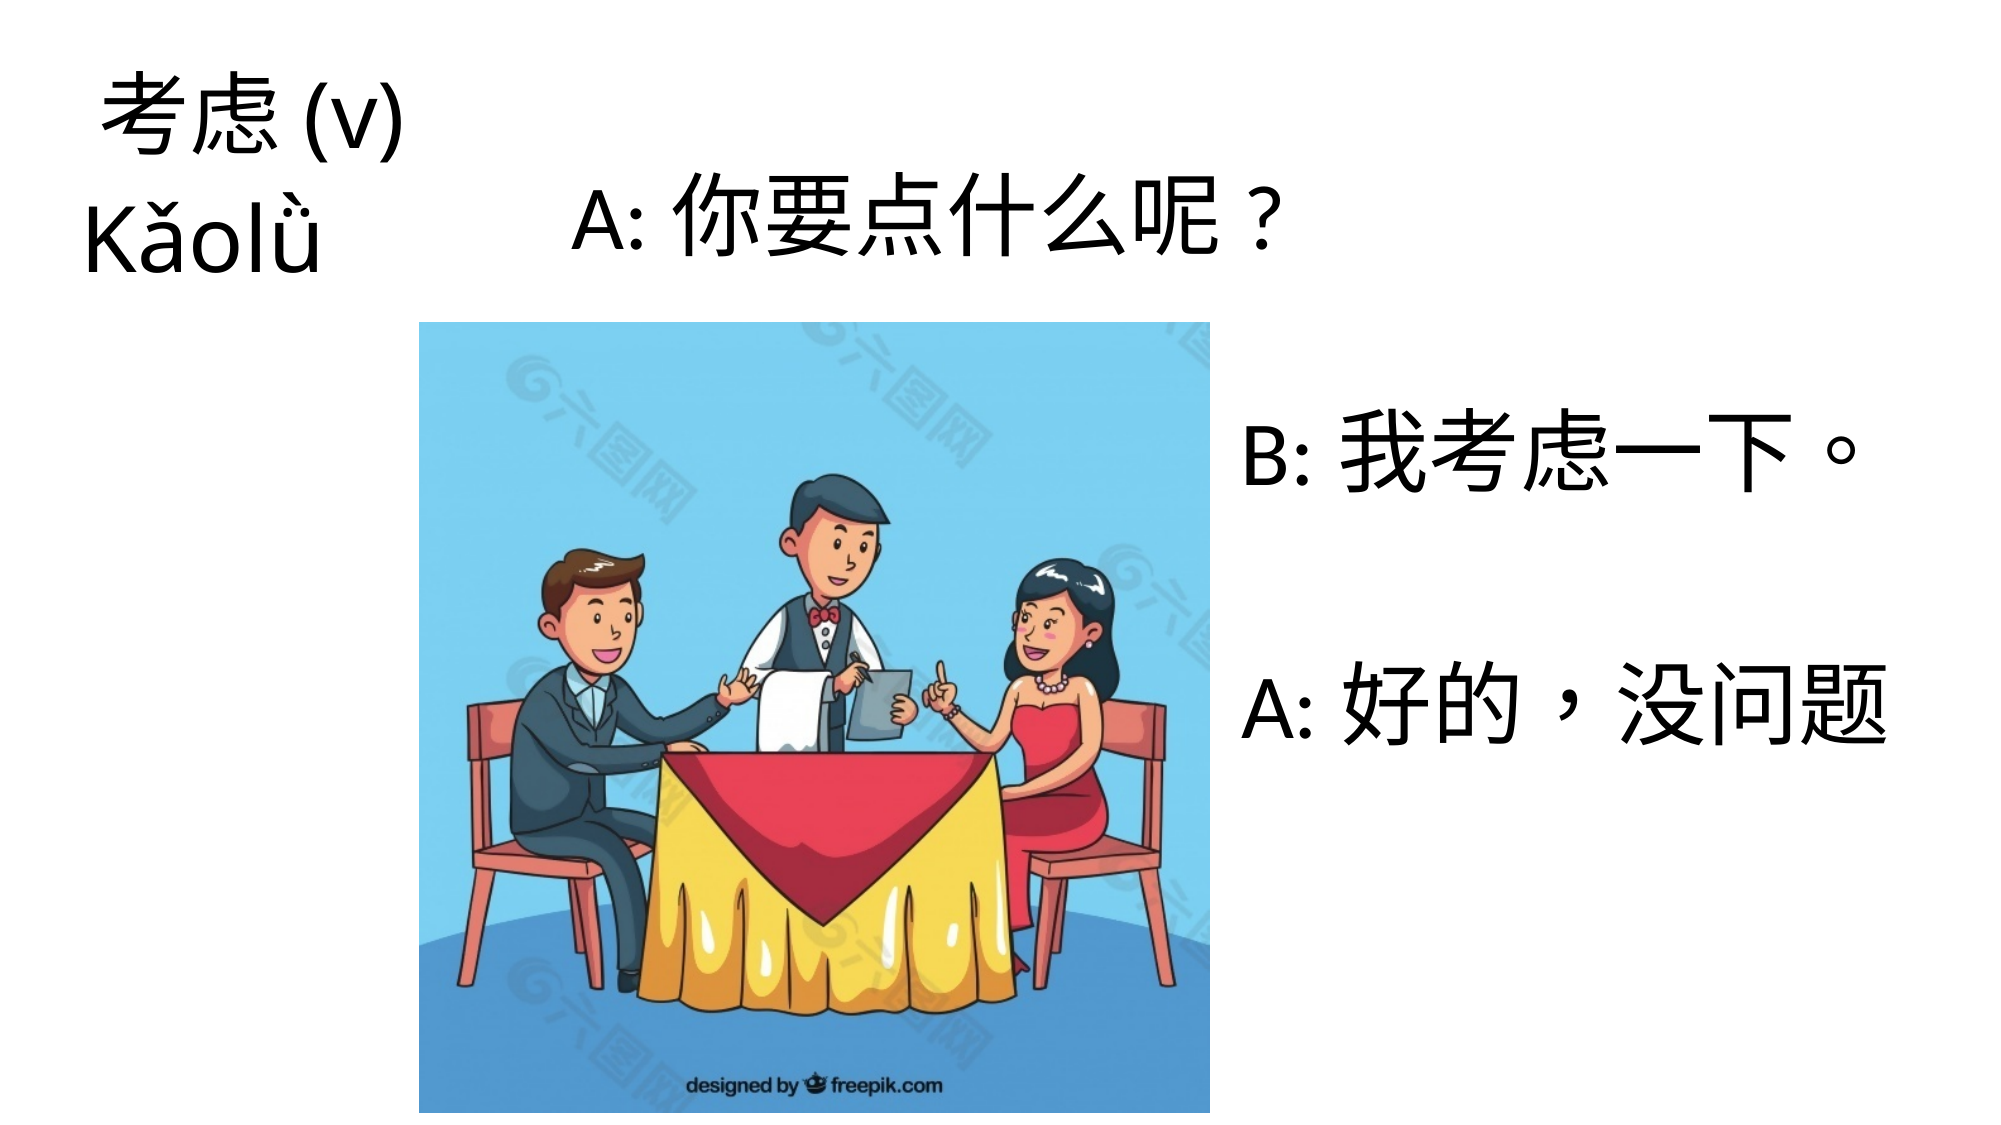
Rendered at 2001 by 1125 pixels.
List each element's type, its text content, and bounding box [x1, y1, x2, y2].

text_box A:好的，没问题 [1226, 639, 1906, 765]
text_box B:我考虑一下。 [1226, 386, 1903, 512]
text_box Kǎolǜ [34, 173, 372, 313]
text_box A:你要点什么呢? [557, 150, 1302, 276]
title 考虑(v) [83, 23, 1859, 323]
picture [419, 322, 1210, 1113]
